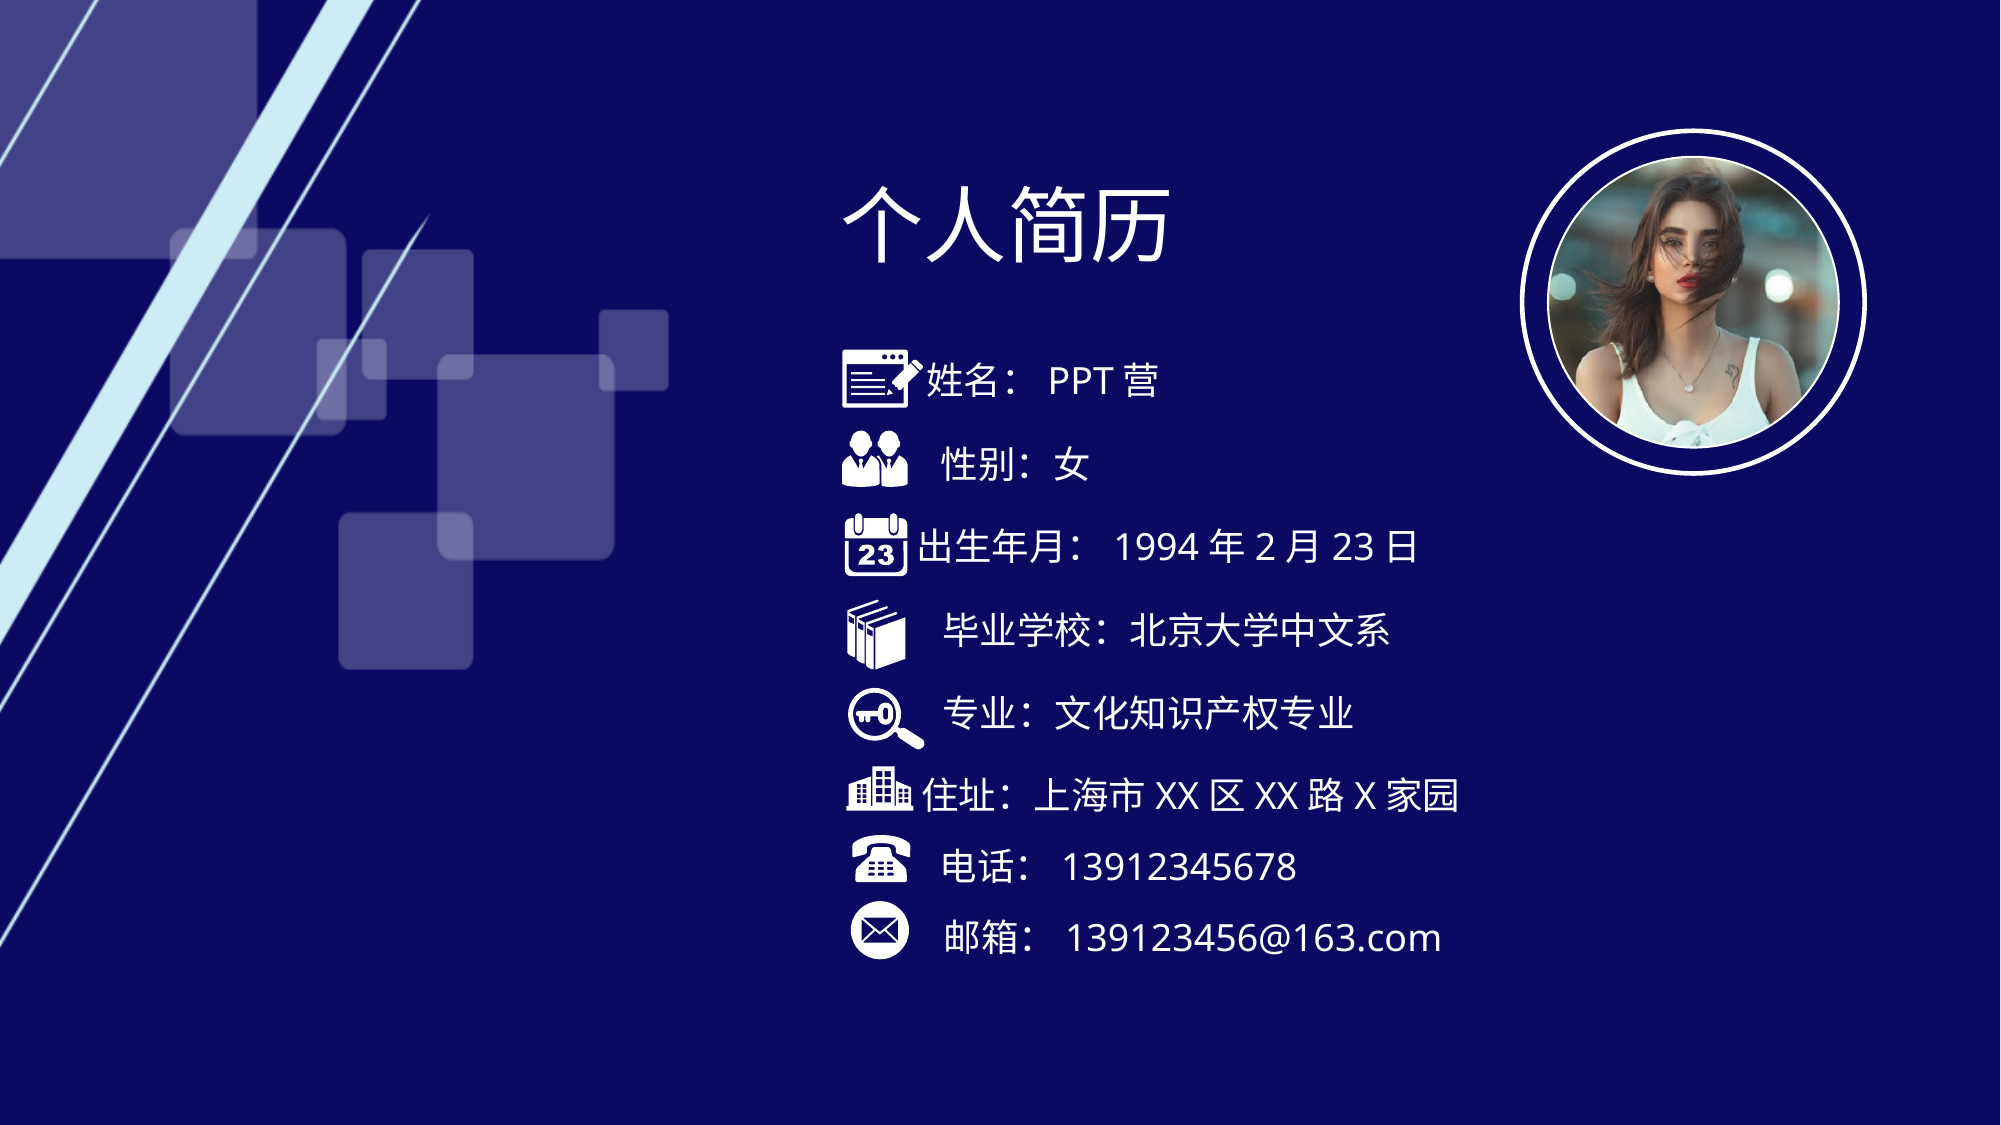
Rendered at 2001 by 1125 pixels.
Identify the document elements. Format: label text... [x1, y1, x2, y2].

text_box [844, 540, 902, 577]
text_box 姓名：PPT营 [911, 349, 1176, 410]
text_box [845, 685, 926, 750]
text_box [852, 835, 911, 883]
text_box [1602, 129, 1785, 156]
text_box 邮箱：139123456@163.com [928, 906, 1458, 967]
text_box [875, 617, 906, 670]
text_box 电话：13912345678 [924, 835, 1313, 896]
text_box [842, 430, 908, 487]
text_box [1839, 210, 1866, 395]
text_box [850, 901, 909, 960]
text_box 出生年月：1994年2月23日 [902, 515, 1436, 576]
text_box 住址：上海市XX区XX路X家园 [906, 764, 1476, 825]
text_box [844, 513, 902, 539]
text_box 毕业学校：北京大学中文系 [927, 599, 1408, 660]
text_box [846, 766, 906, 811]
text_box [842, 349, 924, 408]
picture [0, 0, 2001, 1125]
text_box 专业：文化知识产权专业 [927, 682, 1370, 742]
text_box [1521, 211, 1547, 394]
text_box [1601, 448, 1786, 475]
text_box [847, 599, 898, 670]
text_box 个人简历 [825, 165, 1189, 280]
text_box 性别：女 [926, 434, 1106, 494]
